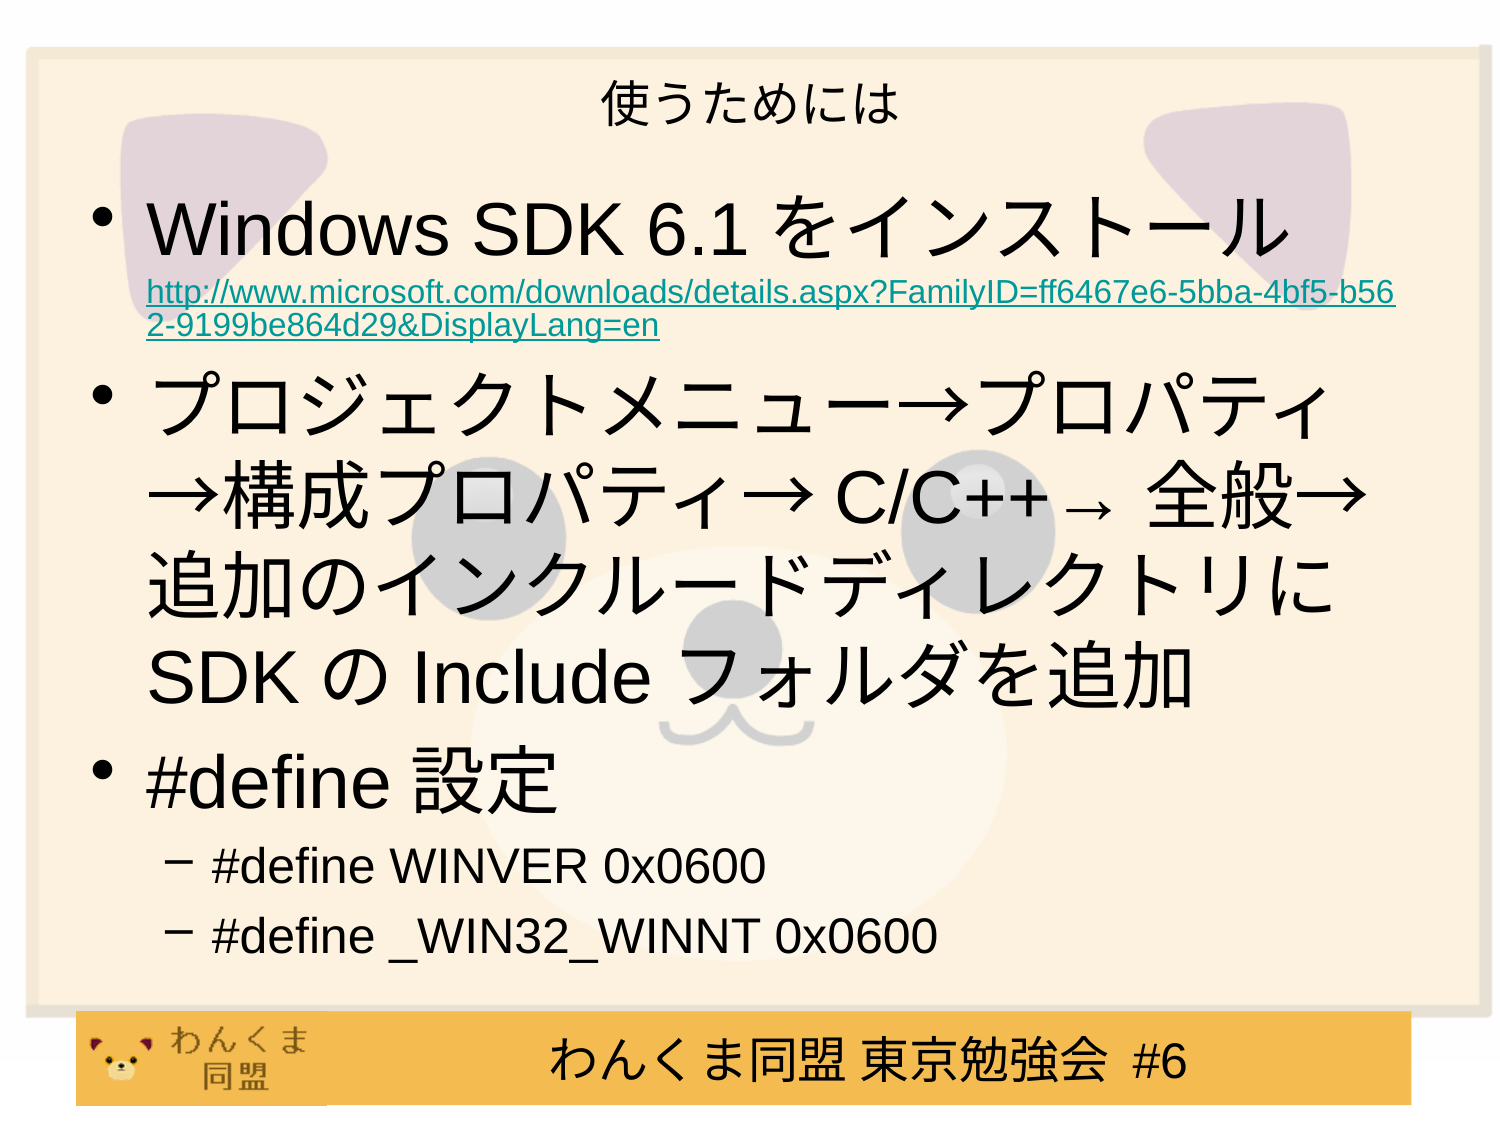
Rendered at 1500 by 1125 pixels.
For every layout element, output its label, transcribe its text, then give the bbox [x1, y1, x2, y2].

list Windows SDK 6.1をインストール http://www.microsoft.com/downloads/details.aspx?FamilyID=ff6467e6-5bba-4bf5-b562-9199be864d29&DisplayLang=en プロジェクトメニュー→プロパティ→構成プロパティ→C/C++→全般→追加のインクルードディレクトリにSDKのIncludeフォルダを追加 #define設定 #define WINVER 0x0600 #define _WIN32_WINNT 0x0600 [74, 172, 1426, 1006]
picture [0, 0, 1500, 1106]
title 使うためには [74, 44, 1426, 162]
